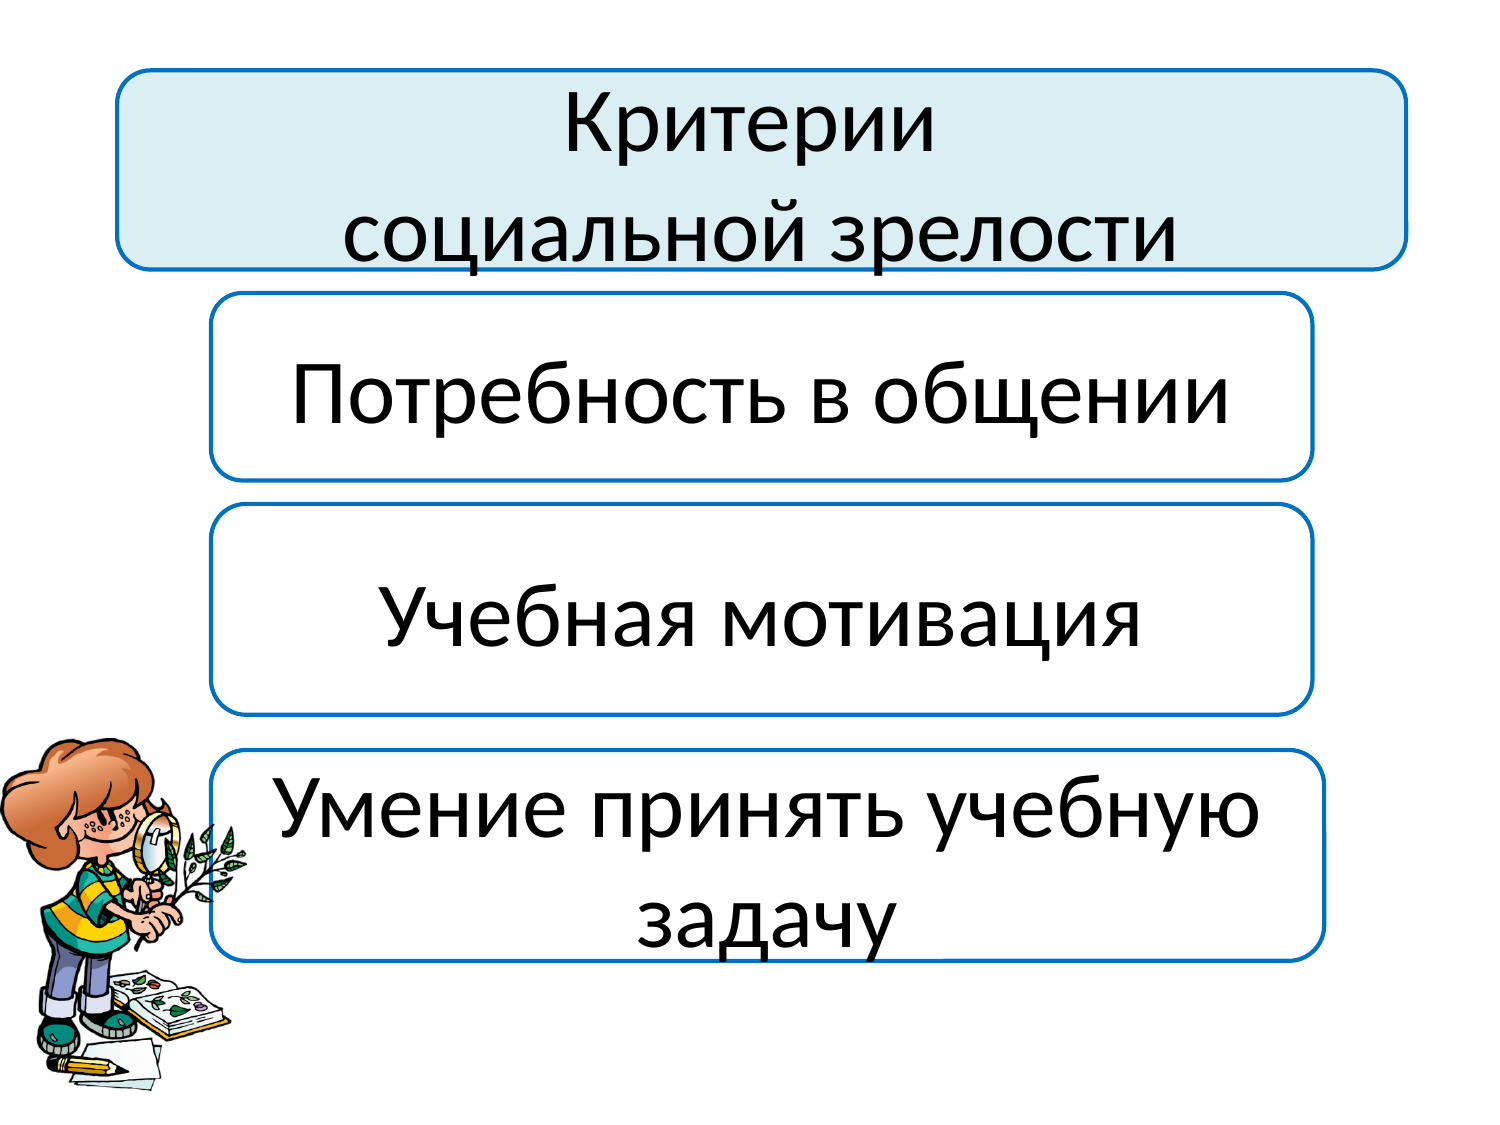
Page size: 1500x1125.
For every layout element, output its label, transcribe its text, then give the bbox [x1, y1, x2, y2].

text_box Потребность в общении [208, 290, 1315, 483]
picture [0, 737, 247, 1091]
text_box Критерии социальной зрелости [115, 68, 1409, 272]
text_box Учебная мотивация [208, 501, 1315, 717]
text_box Умение принять учебную задачу [251, 747, 1327, 963]
